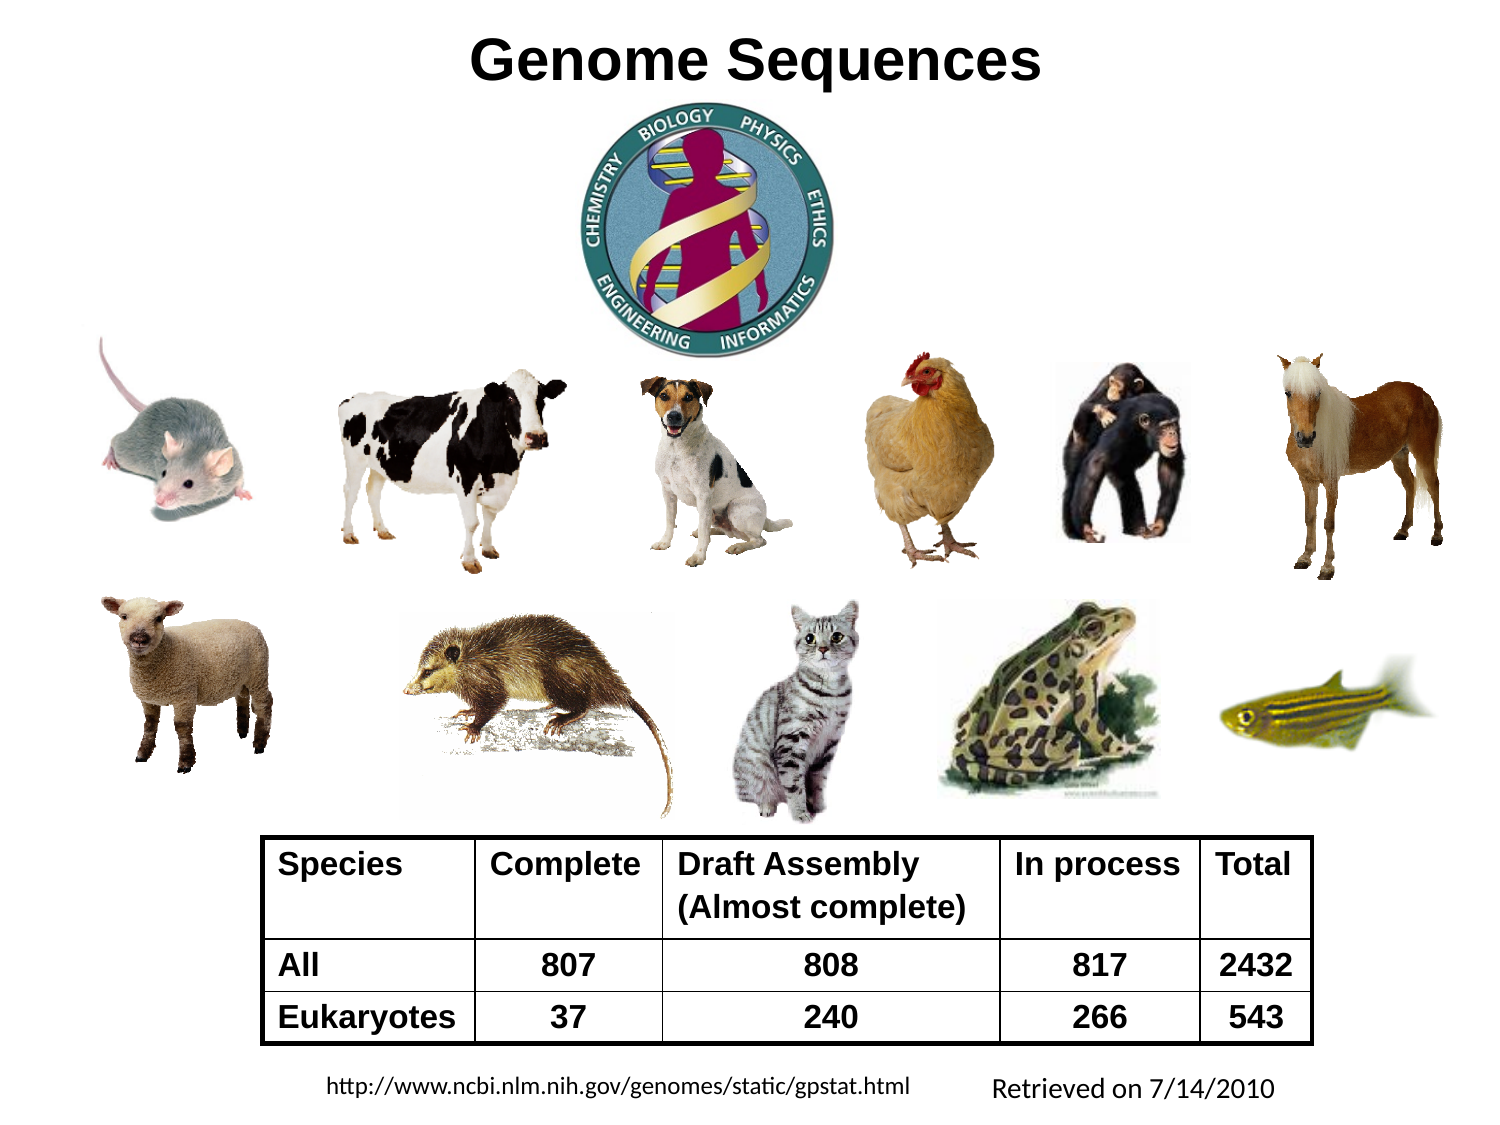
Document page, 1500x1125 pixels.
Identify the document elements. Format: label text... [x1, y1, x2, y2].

picture [937, 599, 1162, 799]
picture [1274, 349, 1446, 581]
picture [337, 368, 569, 576]
table_cell 817 [1001, 940, 1199, 991]
title Genome Sequences [99, 12, 1413, 100]
table_cell 808 [663, 940, 999, 991]
table_header Complete [476, 840, 662, 938]
table_header Total [1201, 840, 1310, 938]
picture [687, 599, 913, 826]
table_cell 543 [1201, 992, 1310, 1041]
text_box Retrieved on 7/14/2010 [977, 1061, 1290, 1112]
picture [99, 594, 275, 776]
table_cell All [265, 940, 474, 991]
table_cell 2432 [1201, 940, 1310, 991]
table_cell 266 [1001, 992, 1199, 1041]
picture [862, 349, 998, 571]
table_cell 240 [663, 992, 999, 1041]
table_header Draft Assembly (Almost complete) [663, 840, 999, 938]
picture [574, 99, 838, 361]
picture [74, 324, 275, 538]
table_header Species [265, 840, 474, 938]
table_cell Eukaryotes [265, 992, 474, 1041]
picture [637, 374, 796, 569]
table_header In process [1001, 840, 1199, 938]
table_cell 37 [476, 992, 662, 1041]
picture [1212, 649, 1440, 757]
picture [1049, 362, 1191, 543]
text_box http://www.ncbi.nlm.nih.gov/genomes/static/gpstat.html [311, 1062, 927, 1108]
table_cell 807 [476, 940, 662, 991]
picture [399, 612, 676, 820]
